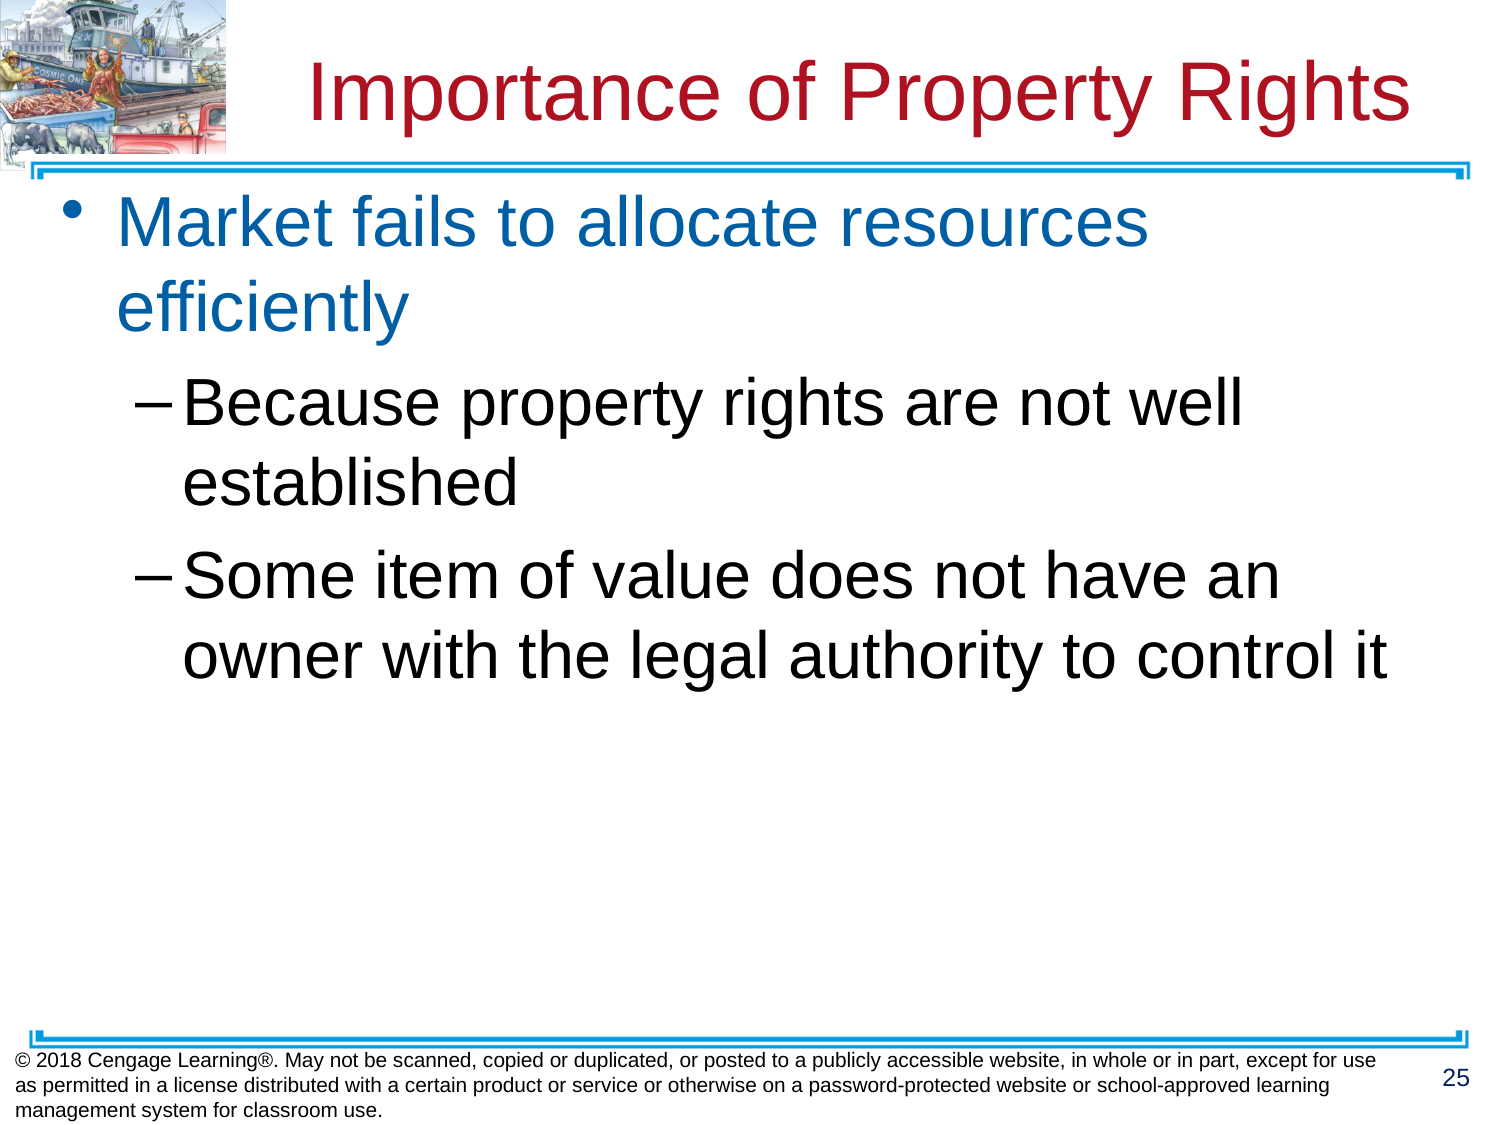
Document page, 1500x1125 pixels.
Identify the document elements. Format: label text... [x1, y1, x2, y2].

footer © 2018 Cengage Learning®. May not be scanned, copied or duplicated, or posted to a publicly accessible website, in whole or in part, except for use as permitted in a license distributed with a certain product or service or otherwise on a password-protected website or school-approved learning management system for classroom use. [0, 1043, 1412, 1125]
picture [0, 0, 1475, 186]
list Market fails to allocate resources efficiently Because property rights are not well established Some item of value does not have an owner with the legal authority to control it [45, 168, 1455, 1055]
title Importance of Property Rights [219, 16, 1500, 158]
picture [1455, 1024, 1475, 1053]
picture [25, 1024, 45, 1043]
slide_number 25 [1412, 1052, 1500, 1117]
